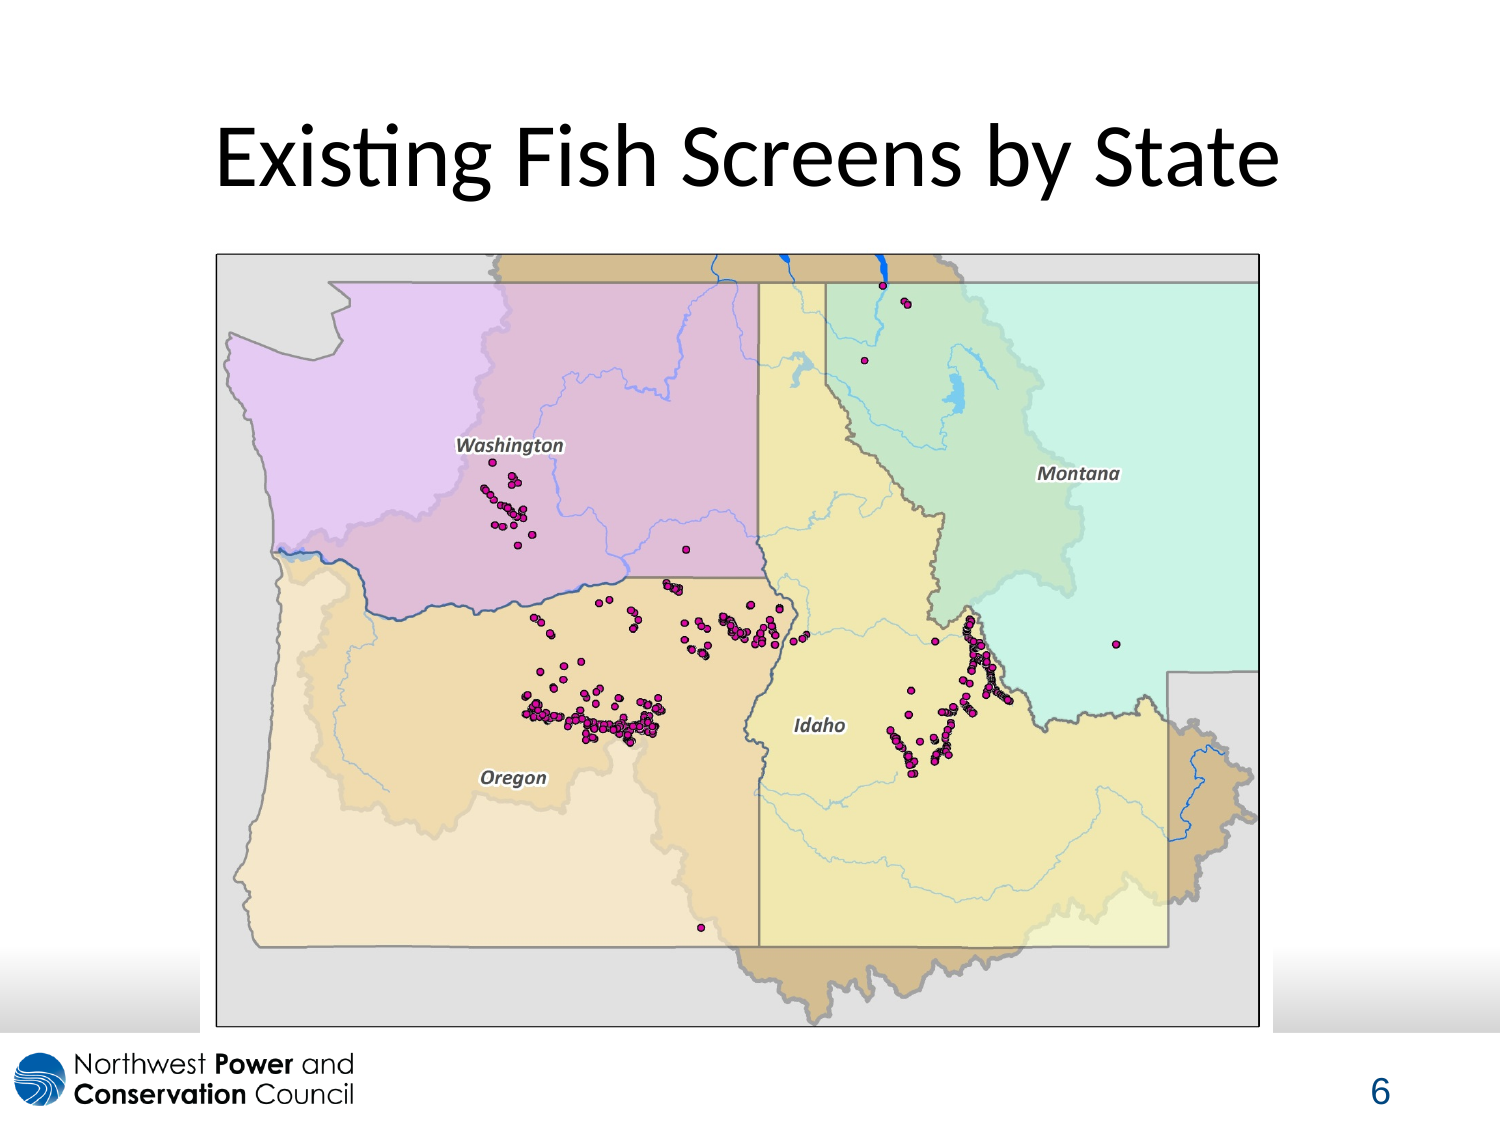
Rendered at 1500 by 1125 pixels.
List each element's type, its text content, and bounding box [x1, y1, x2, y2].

picture [13, 1052, 353, 1106]
picture [199, 237, 1273, 1042]
slide_number 6 [1325, 1062, 1437, 1116]
title Existing Fish Screens by State [0, 87, 1499, 213]
